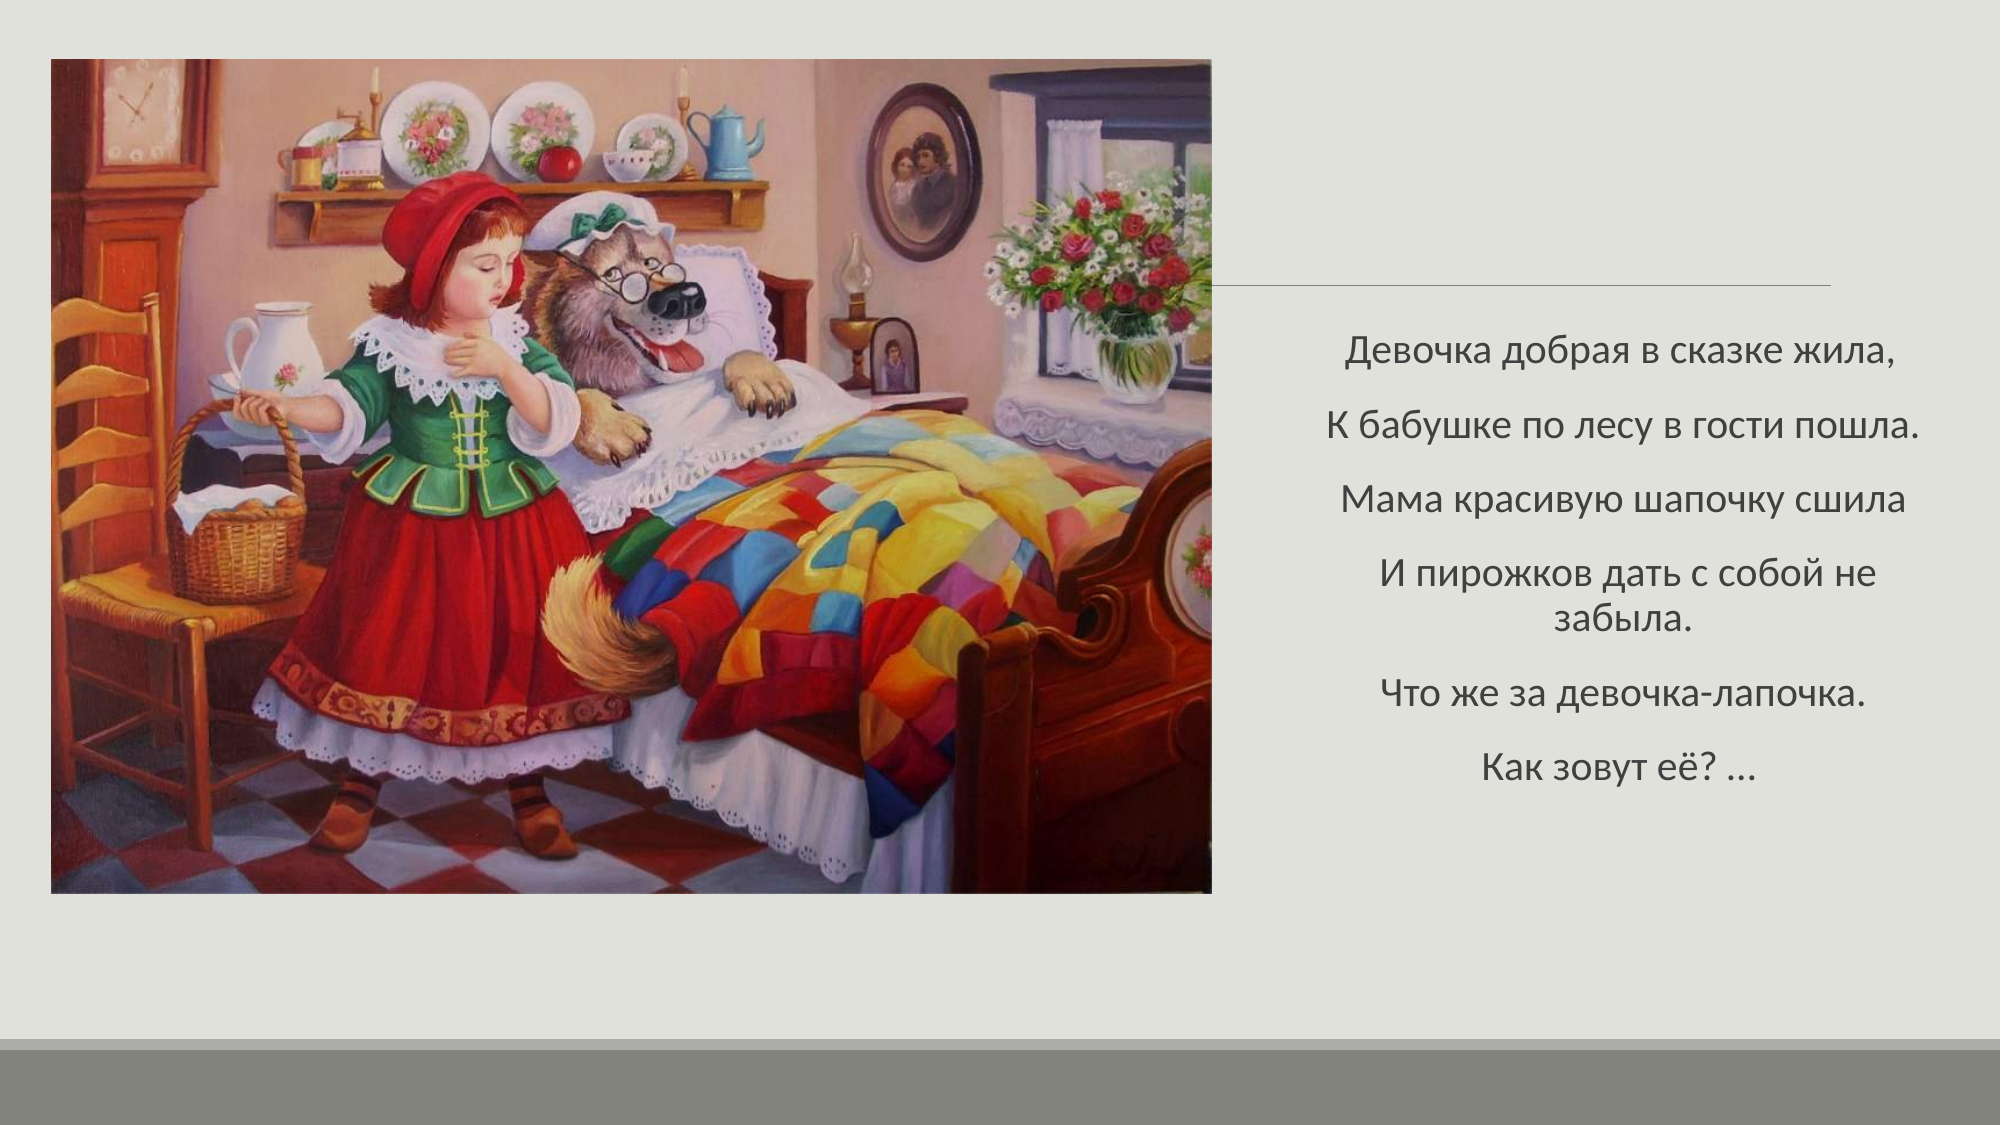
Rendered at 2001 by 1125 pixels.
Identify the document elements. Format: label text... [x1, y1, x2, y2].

picture [51, 58, 1212, 895]
list Девочка добрая в сказке жила, К бабушке по лесу в гости пошла. Мама красивую шапочку сшила И пирожков дать с собой не забыла. Что же за девочка-лапочка. Как зовут её? … [1299, 320, 1933, 831]
